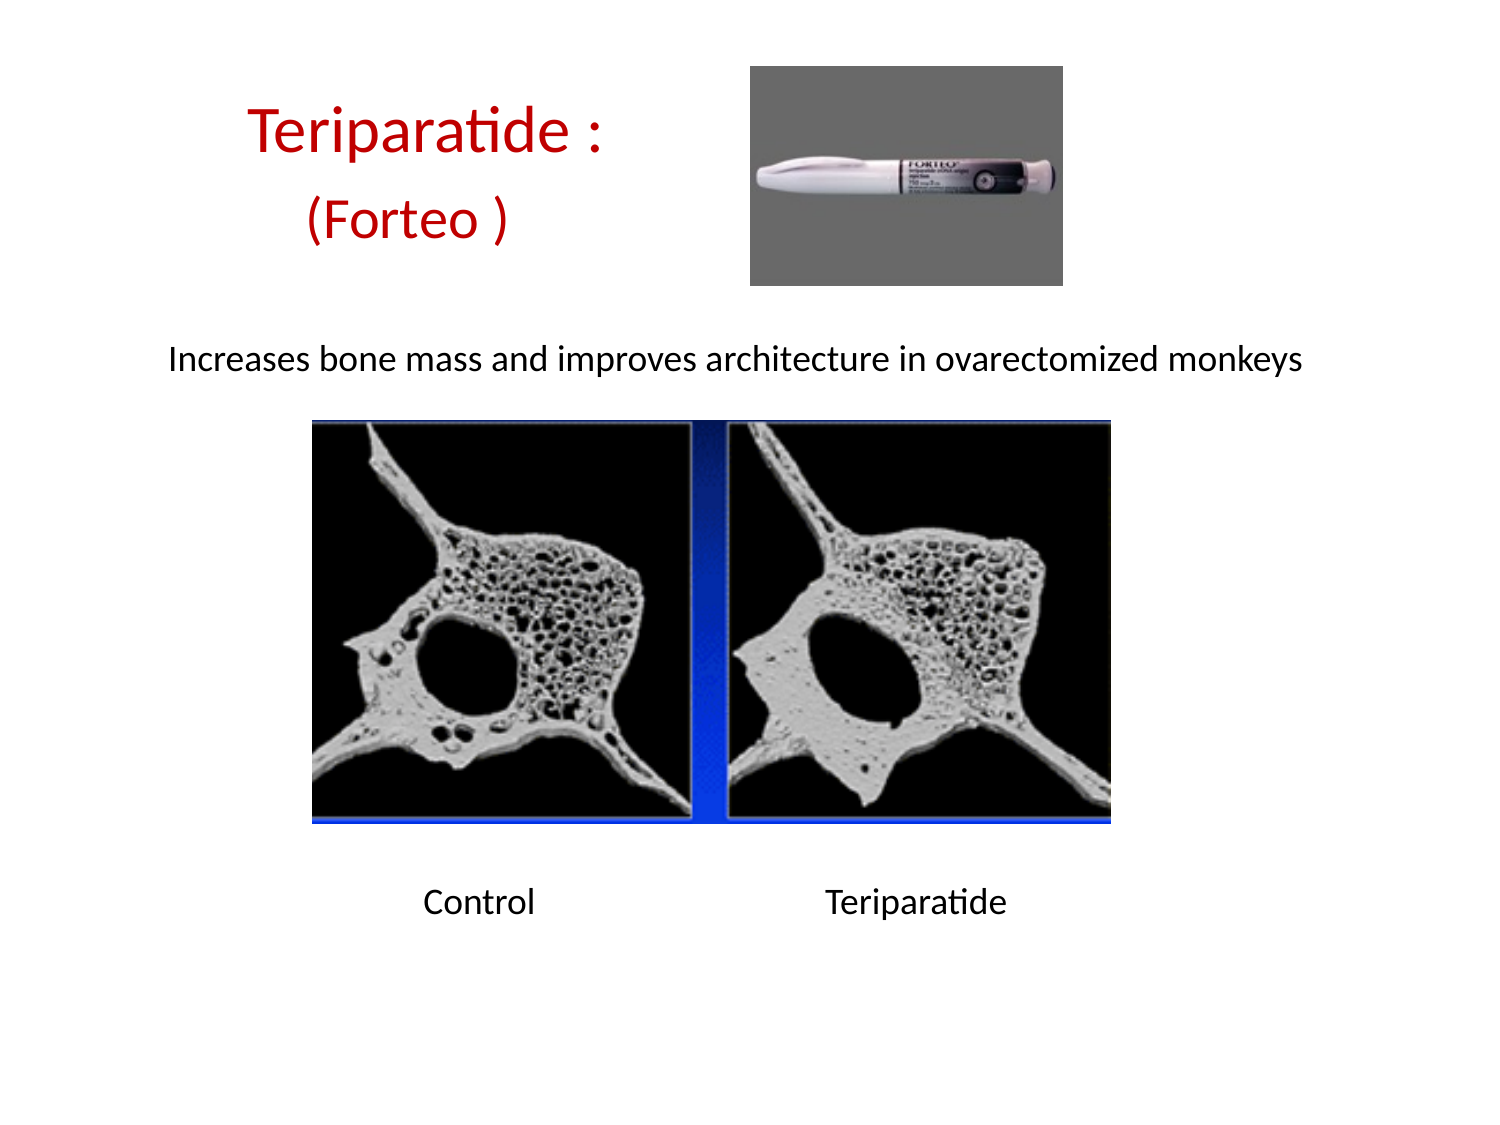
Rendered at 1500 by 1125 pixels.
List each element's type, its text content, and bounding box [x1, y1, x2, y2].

text_box Teriparatide [810, 869, 1031, 930]
text_box Control [408, 869, 559, 930]
text_box Increases bone mass and improves architecture in ovarectomized monkeys [153, 326, 1500, 386]
text_box (Forteo ) [277, 172, 644, 258]
picture [312, 420, 1111, 825]
picture [749, 66, 1063, 286]
text_box Teriparatide : [232, 78, 620, 173]
